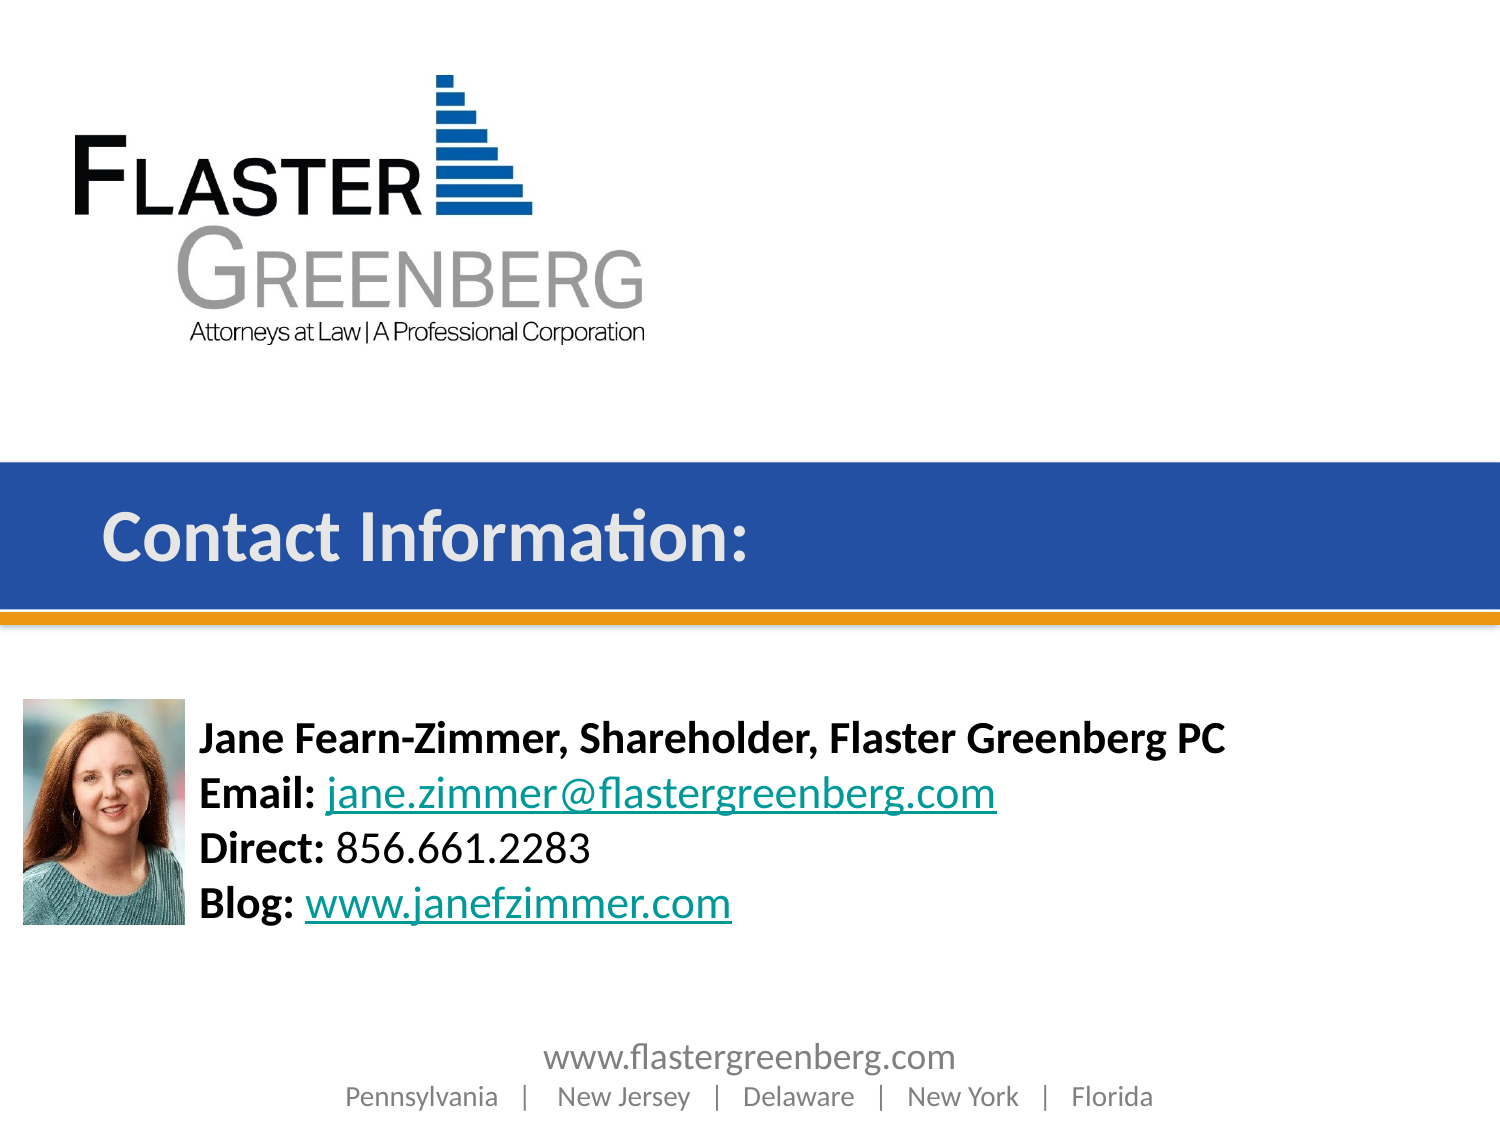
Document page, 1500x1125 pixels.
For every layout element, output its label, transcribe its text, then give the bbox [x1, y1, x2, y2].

picture [23, 699, 185, 926]
picture [75, 75, 644, 345]
text_box Jane Fearn-Zimmer, Shareholder, Flaster Greenberg PC Email: jane.zimmer@flastergreenberg.com Direct: 856.661.2283 Blog: www.janefzimmer.com [184, 699, 1449, 1022]
title Contact Information: [87, 462, 1500, 601]
